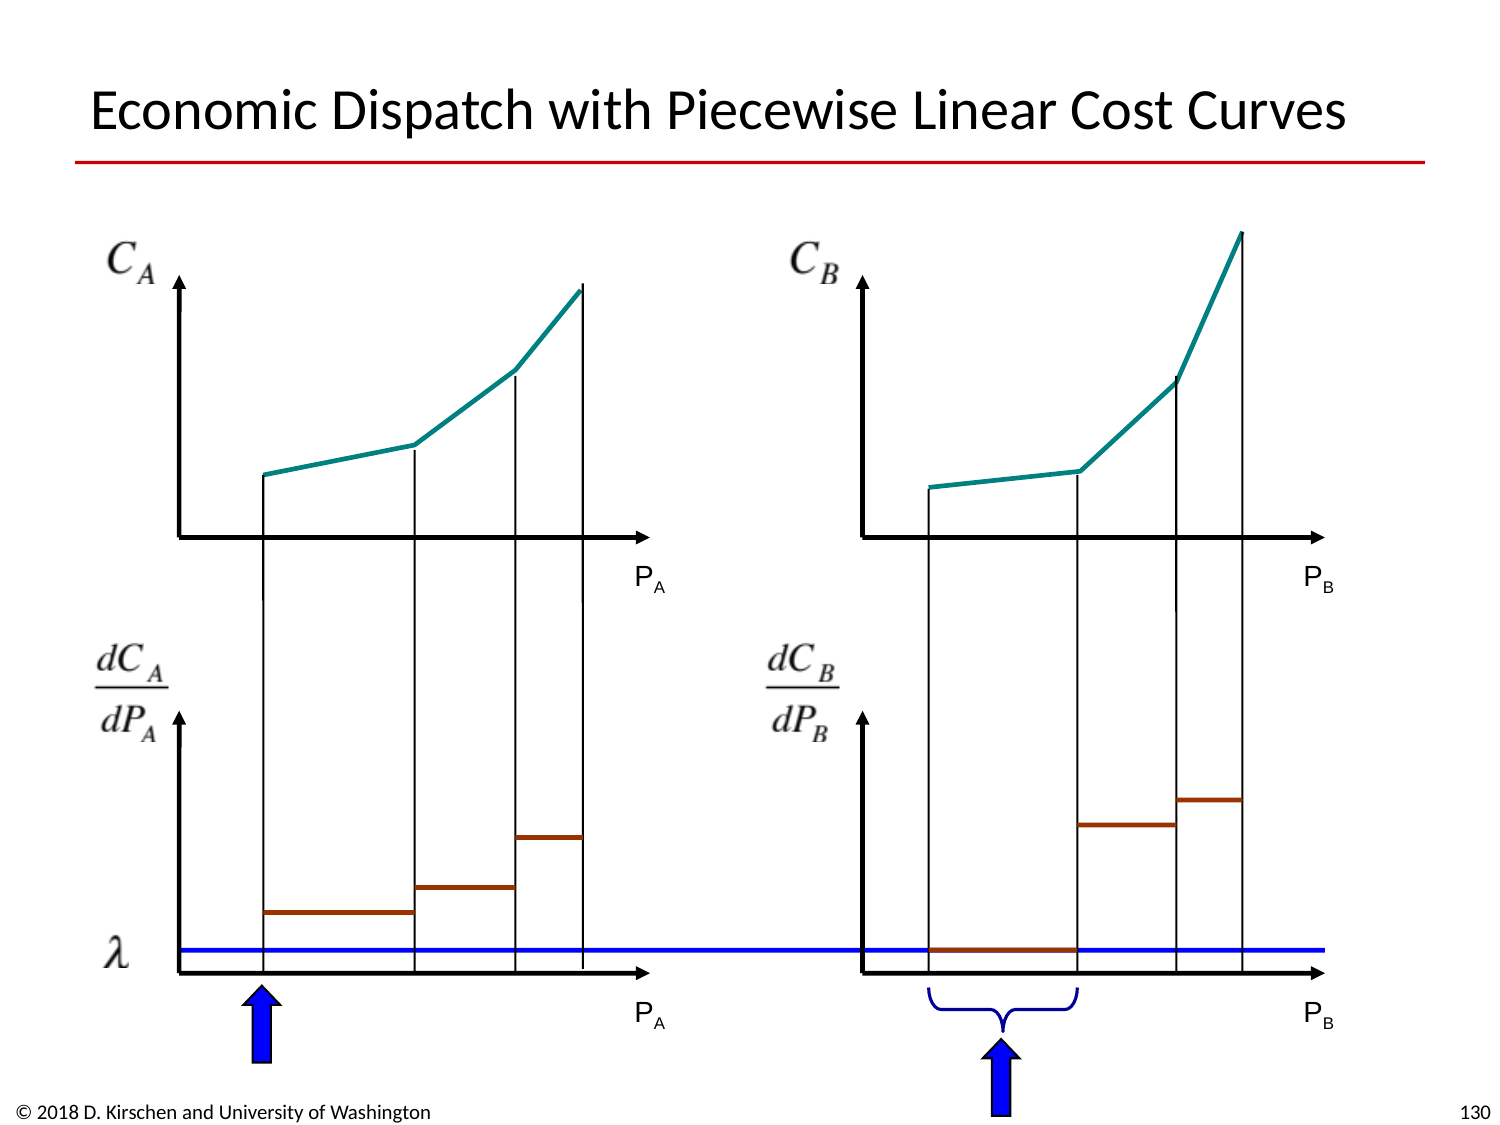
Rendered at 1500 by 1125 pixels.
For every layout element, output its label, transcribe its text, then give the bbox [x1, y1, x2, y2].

title Economic Dispatch with Piecewise Linear Cost Curves [75, 19, 1447, 195]
text_box PB [1288, 985, 1350, 1041]
text_box [856, 710, 869, 930]
text_box PA [619, 985, 681, 1041]
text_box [103, 237, 159, 284]
text_box [264, 290, 581, 475]
text_box [1243, 531, 1325, 544]
slide_number 130 [1156, 1081, 1500, 1125]
text_box PB [1288, 549, 1350, 605]
text_box [243, 985, 281, 1063]
text_box [173, 710, 186, 930]
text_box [762, 637, 840, 742]
text_box [172, 274, 186, 538]
text_box [928, 232, 1242, 488]
text_box [856, 274, 869, 538]
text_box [91, 637, 169, 742]
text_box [787, 237, 842, 284]
text_box PA [619, 549, 681, 605]
text_box [928, 987, 1078, 1032]
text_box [99, 932, 1326, 969]
slide_number © 2018 D. Kirschen and University of Washington [0, 1081, 644, 1125]
text_box [982, 1039, 1020, 1116]
text_box [583, 531, 650, 544]
